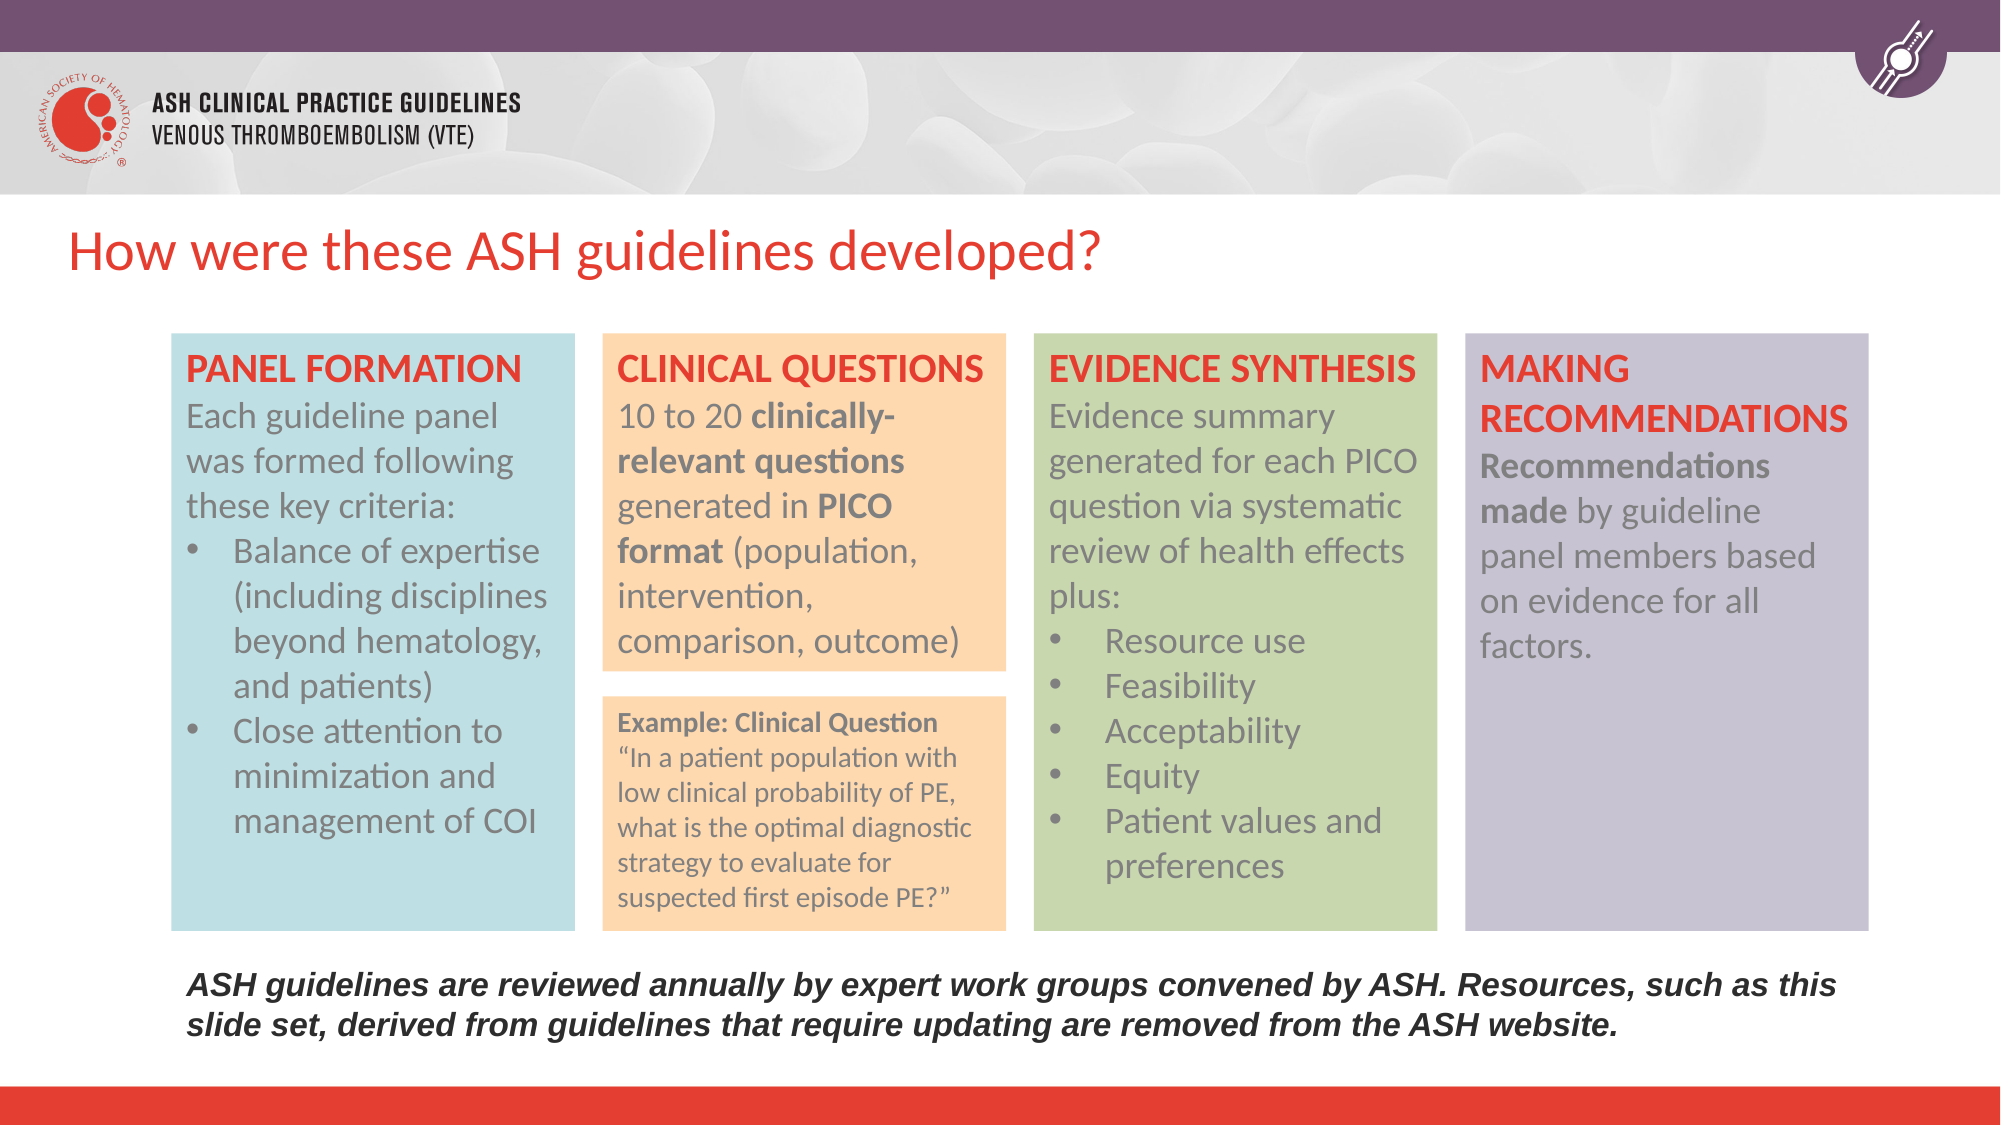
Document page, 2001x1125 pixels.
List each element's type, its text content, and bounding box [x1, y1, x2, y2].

title How were these ASH guidelines developed? [68, 219, 1869, 289]
picture [0, 0, 2001, 1125]
text_box MAKING RECOMMENDATIONS Recommendations made by guideline panel members based on evidence for all factors. [1465, 333, 1869, 931]
text_box CLINICAL QUESTIONS 10 to 20 clinically-relevant questions generated in PICO format (population, intervention, comparison, outcome) [602, 333, 1007, 672]
text_box Example: Clinical Question “In a patient population with low clinical probability of PE, what is the optimal diagnostic strategy to evaluate for suspected first episode PE?” [602, 696, 1007, 931]
text_box EVIDENCE SYNTHESIS Evidence summary generated for each PICO question via systematic review of health effects plus: Resource use Feasibility Acceptability Equity Patient values and preferences [1033, 333, 1438, 931]
text_box PANEL FORMATION Each guideline panel was formed following these key criteria: Balance of expertise (including disciplines beyond hematology, and patients) Close attention to minimization and management of COI [171, 333, 575, 931]
text_box ASH guidelines are reviewed annually by expert work groups convened by ASH. Resources, such as this slide set, derived from guidelines that require updating are removed from the ASH website. [171, 955, 1867, 1051]
